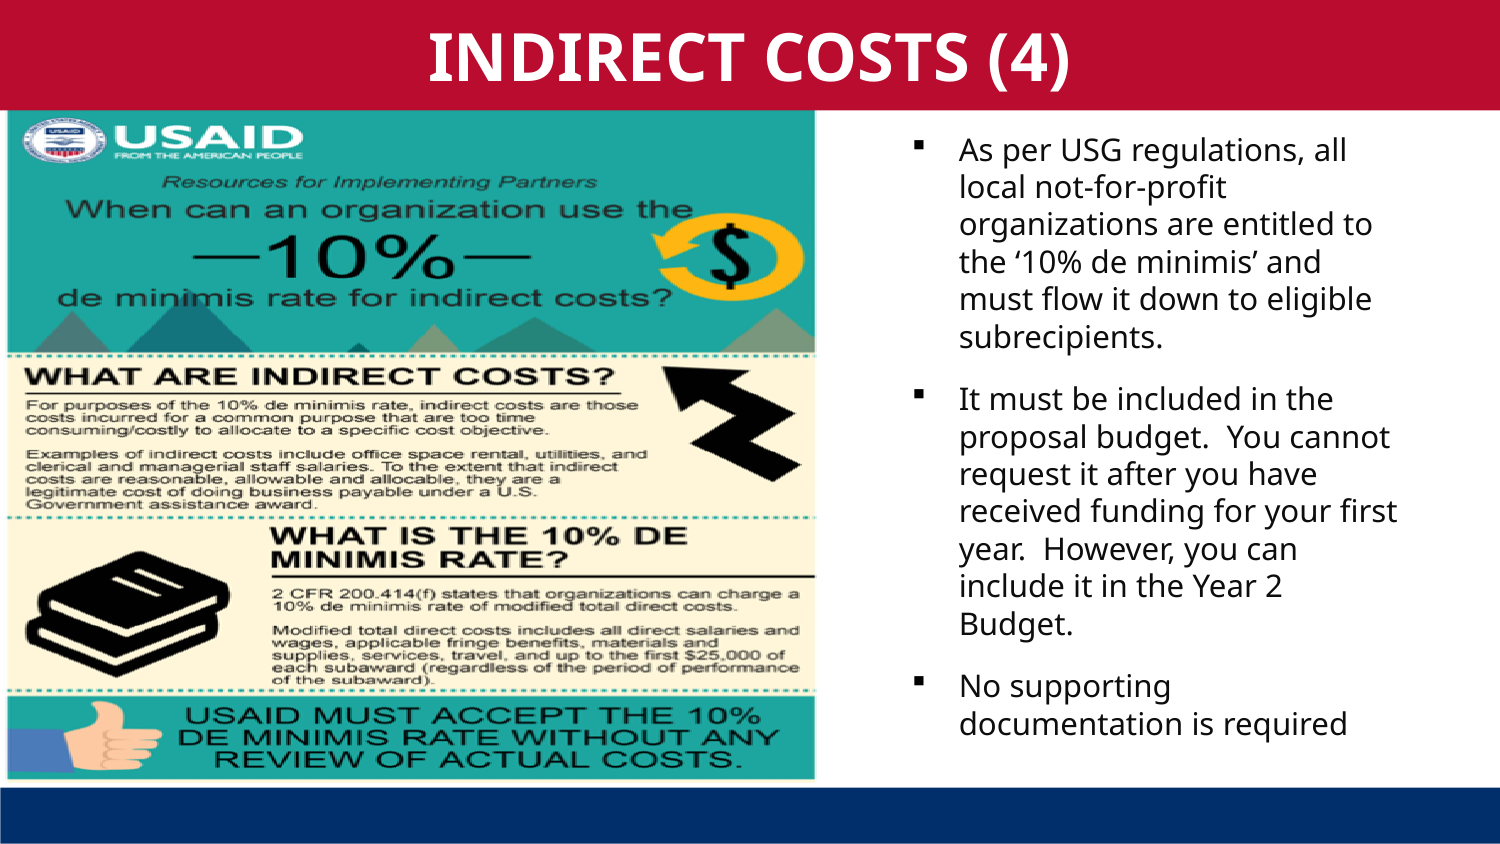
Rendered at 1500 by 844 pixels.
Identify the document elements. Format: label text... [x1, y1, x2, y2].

text_box INDIRECT COSTS (4) [0, 0, 1500, 111]
picture [0, 103, 823, 783]
text_box As per USG regulations, all local not-for-profit organizations are entitled to the ‘10% de minimis’ and must flow it down to eligible subrecipients. It must be included in the proposal budget. You cannot request it after you have received funding for your first year. However, you can include it in the Year 2 Budget. No supporting documentation is required [897, 122, 1420, 749]
